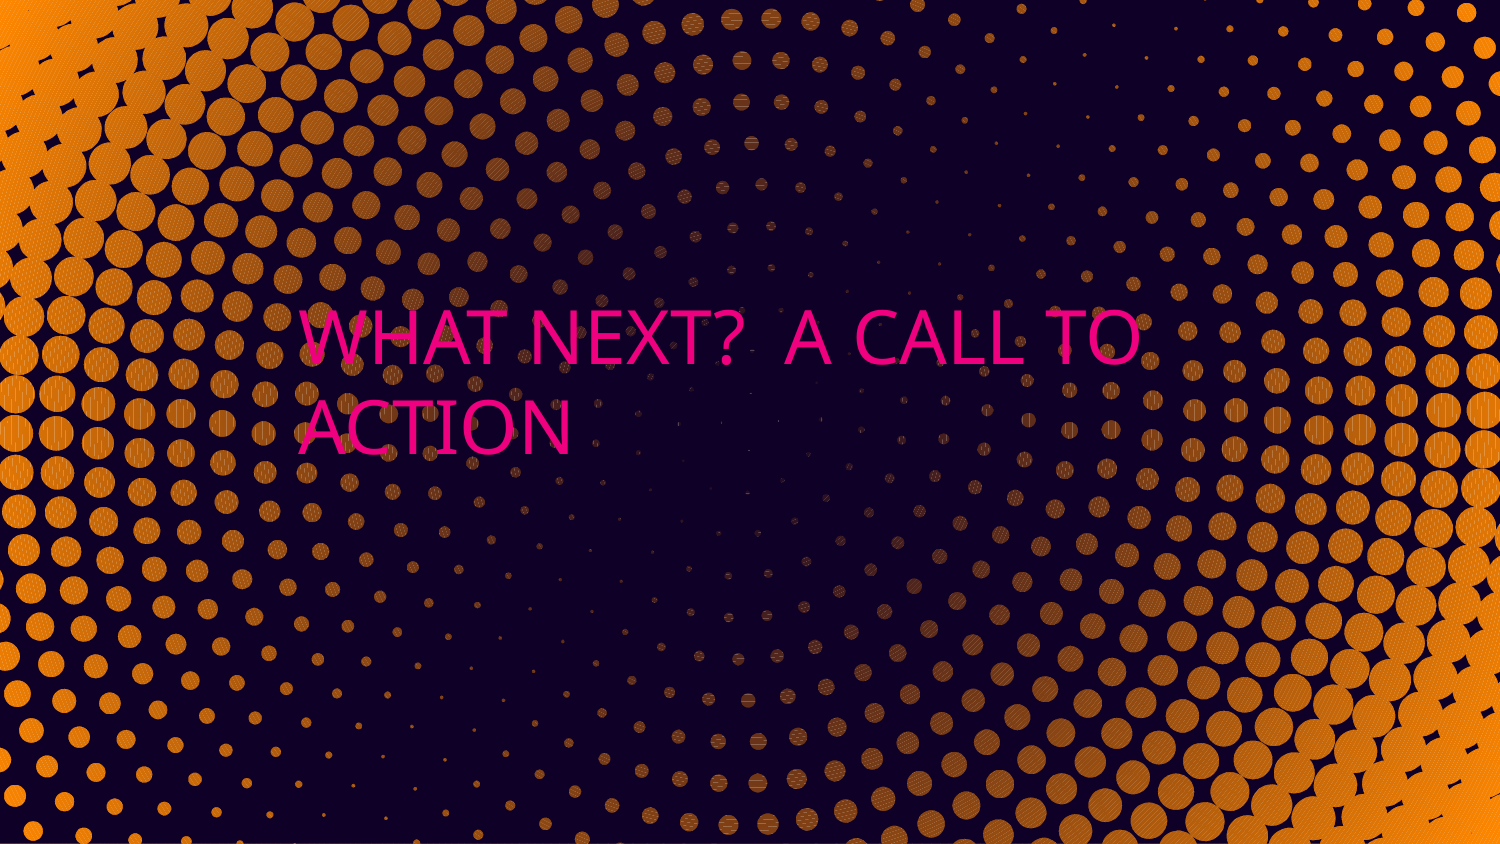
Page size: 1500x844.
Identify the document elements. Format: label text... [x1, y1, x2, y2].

title WHAT NEXT? A CALL TO ACTION [287, 284, 1213, 475]
